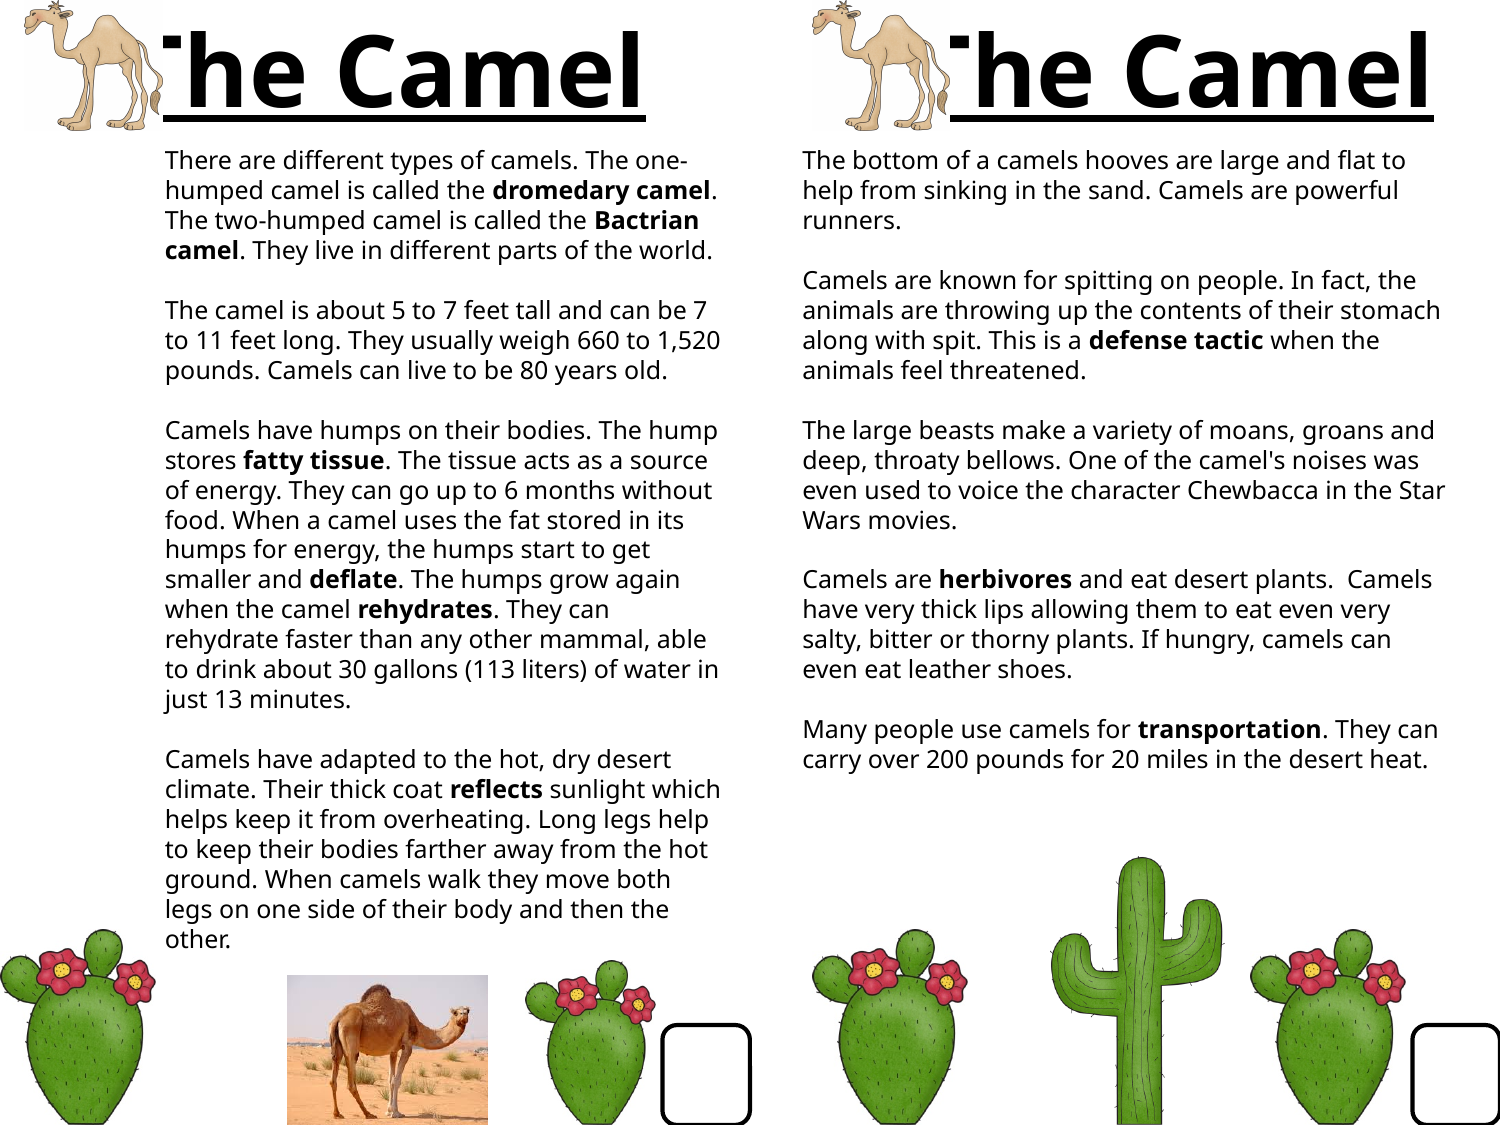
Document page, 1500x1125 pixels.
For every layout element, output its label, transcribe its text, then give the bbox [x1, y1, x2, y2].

text_box The bottom of a camels hooves are large and flat to help from sinking in the sand. Camels are powerful runners. Camels are known for spitting on people. In fact, the animals are throwing up the contents of their stomach along with spit. This is a defense tactic when the animals feel threatened. The large beasts make a variety of moans, groans and deep, throaty bellows. One of the camel's noises was even used to voice the character Chewbacca in the Star Wars movies. Camels are herbivores and eat desert plants. Camels have very thick lips allowing them to eat even very salty, bitter or thorny plants. If hungry, camels can even eat leather shoes. Many people use camels for transportation. They can carry over 200 pounds for 20 miles in the desert heat. [787, 137, 1463, 861]
text_box The Camel [951, 0, 1449, 135]
picture [1249, 929, 1406, 1125]
picture [287, 974, 488, 1125]
text_box There are different types of camels. The one-humped camel is called the dromedary camel. The two-humped camel is called the Bactrian camel. They live in different parts of the world. The camel is about 5 to 7 feet tall and can be 7 to 11 feet long. They usually weigh 660 to 1,520 pounds. Camels can live to be 80 years old. Camels have humps on their bodies. The hump stores fatty tissue. The tissue acts as a source of energy. They can go up to 6 months without food. When a camel uses the fat stored in its humps for energy, the humps start to get smaller and deflate. The humps grow again when the camel rehydrates. They can rehydrate faster than any other mammal, able to drink about 30 gallons (113 liters) of water in just 13 minutes. Camels have adapted to the hot, dry desert climate. Their thick coat reflects sunlight which helps keep it from overheating. Long legs help to keep their bodies farther away from the hot ground. When camels walk they move both legs on one side of their body and then the other. [0, 137, 738, 991]
picture [24, 0, 163, 131]
picture [812, 929, 968, 1125]
text_box The Camel [163, 0, 662, 135]
text_box [1410, 1022, 1500, 1125]
picture [812, 0, 951, 131]
text_box [660, 1022, 753, 1125]
picture [1049, 856, 1226, 1125]
picture [524, 960, 656, 1125]
picture [0, 929, 156, 1125]
